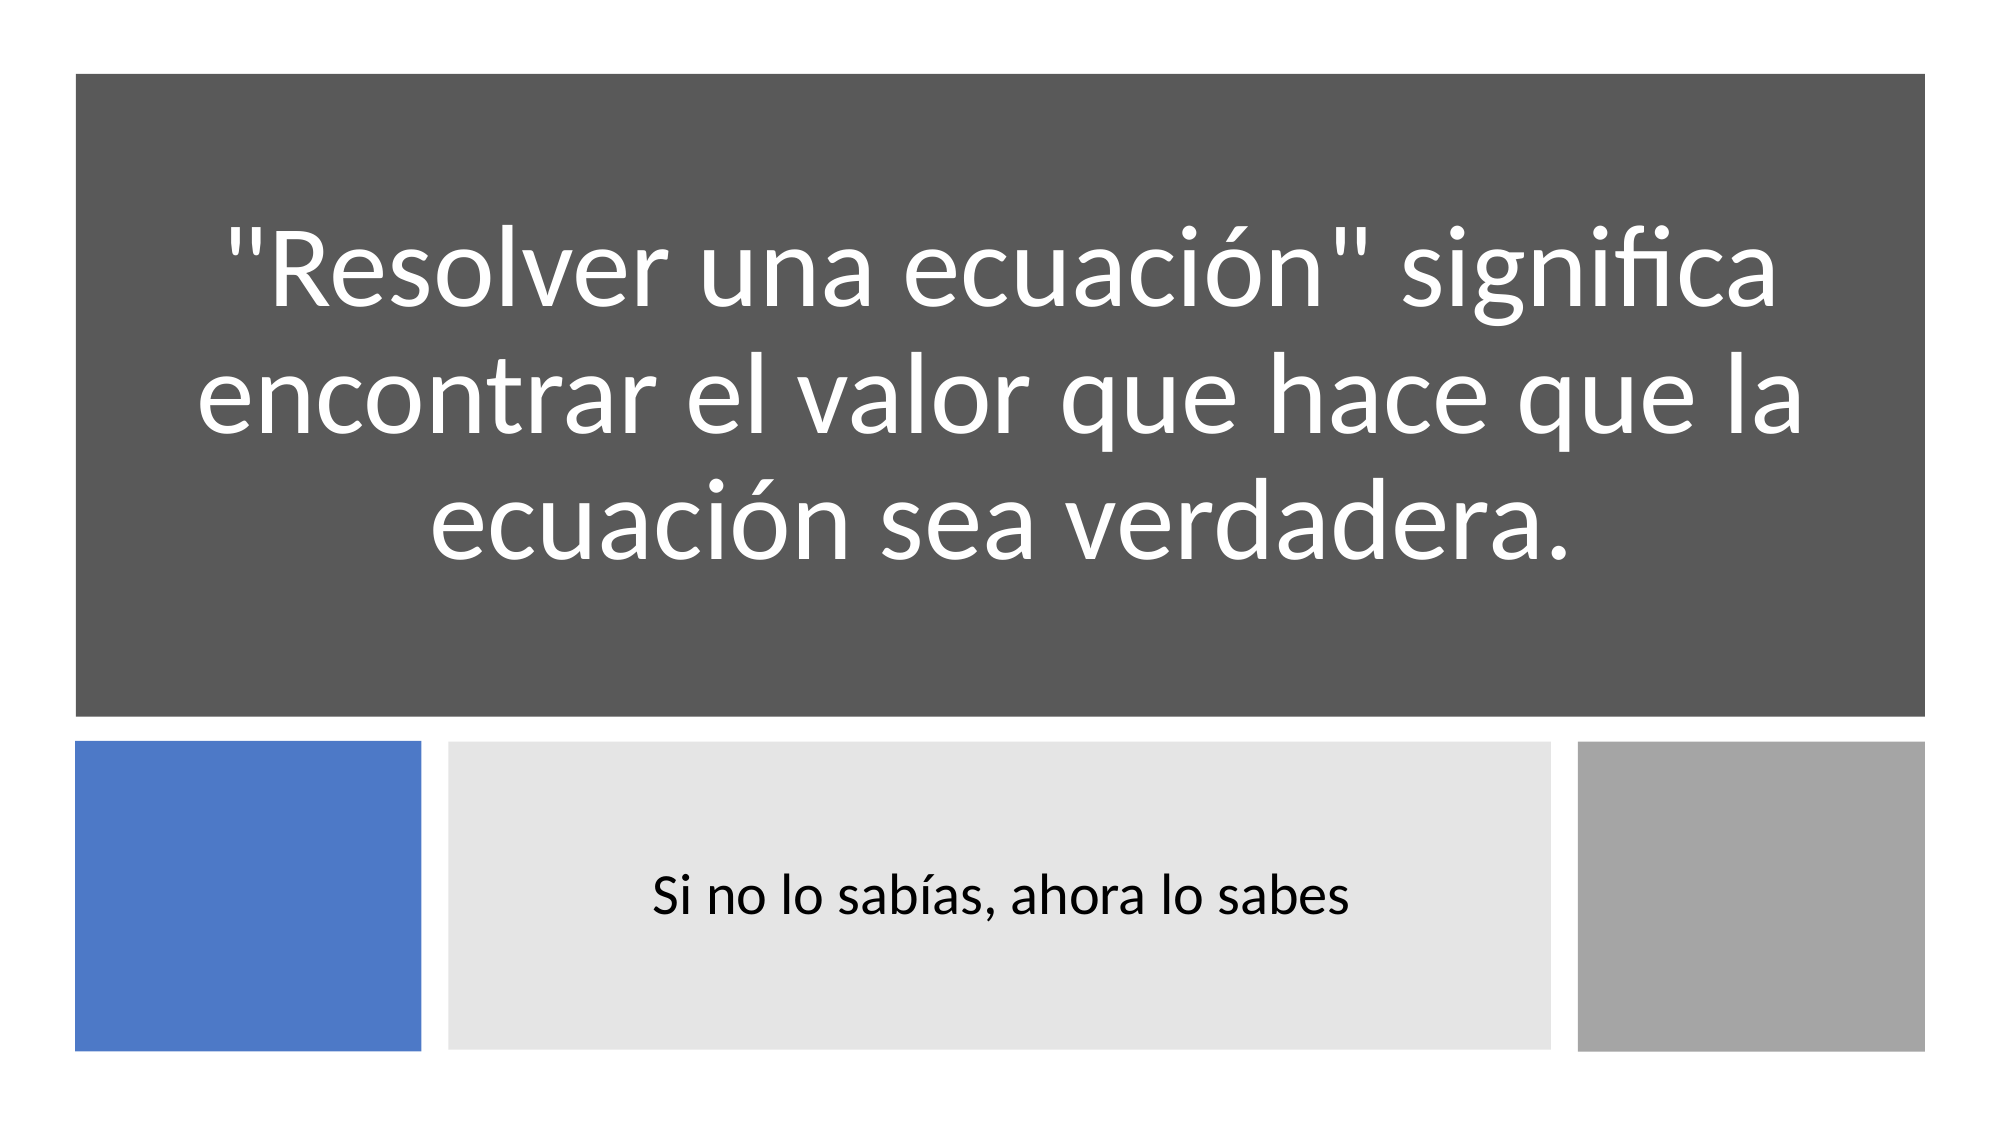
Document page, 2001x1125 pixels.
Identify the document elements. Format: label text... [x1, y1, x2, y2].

text_box [448, 741, 1551, 1050]
text_box [75, 73, 1925, 717]
text_box [1577, 741, 1925, 1052]
text_box [75, 740, 422, 1052]
list Si no lo sabías, ahora lo sabes [529, 794, 1475, 997]
title "Resolver una ecuación" significa encontrar el valor que hace que la ecuación sea verdadera. [180, 179, 1823, 611]
